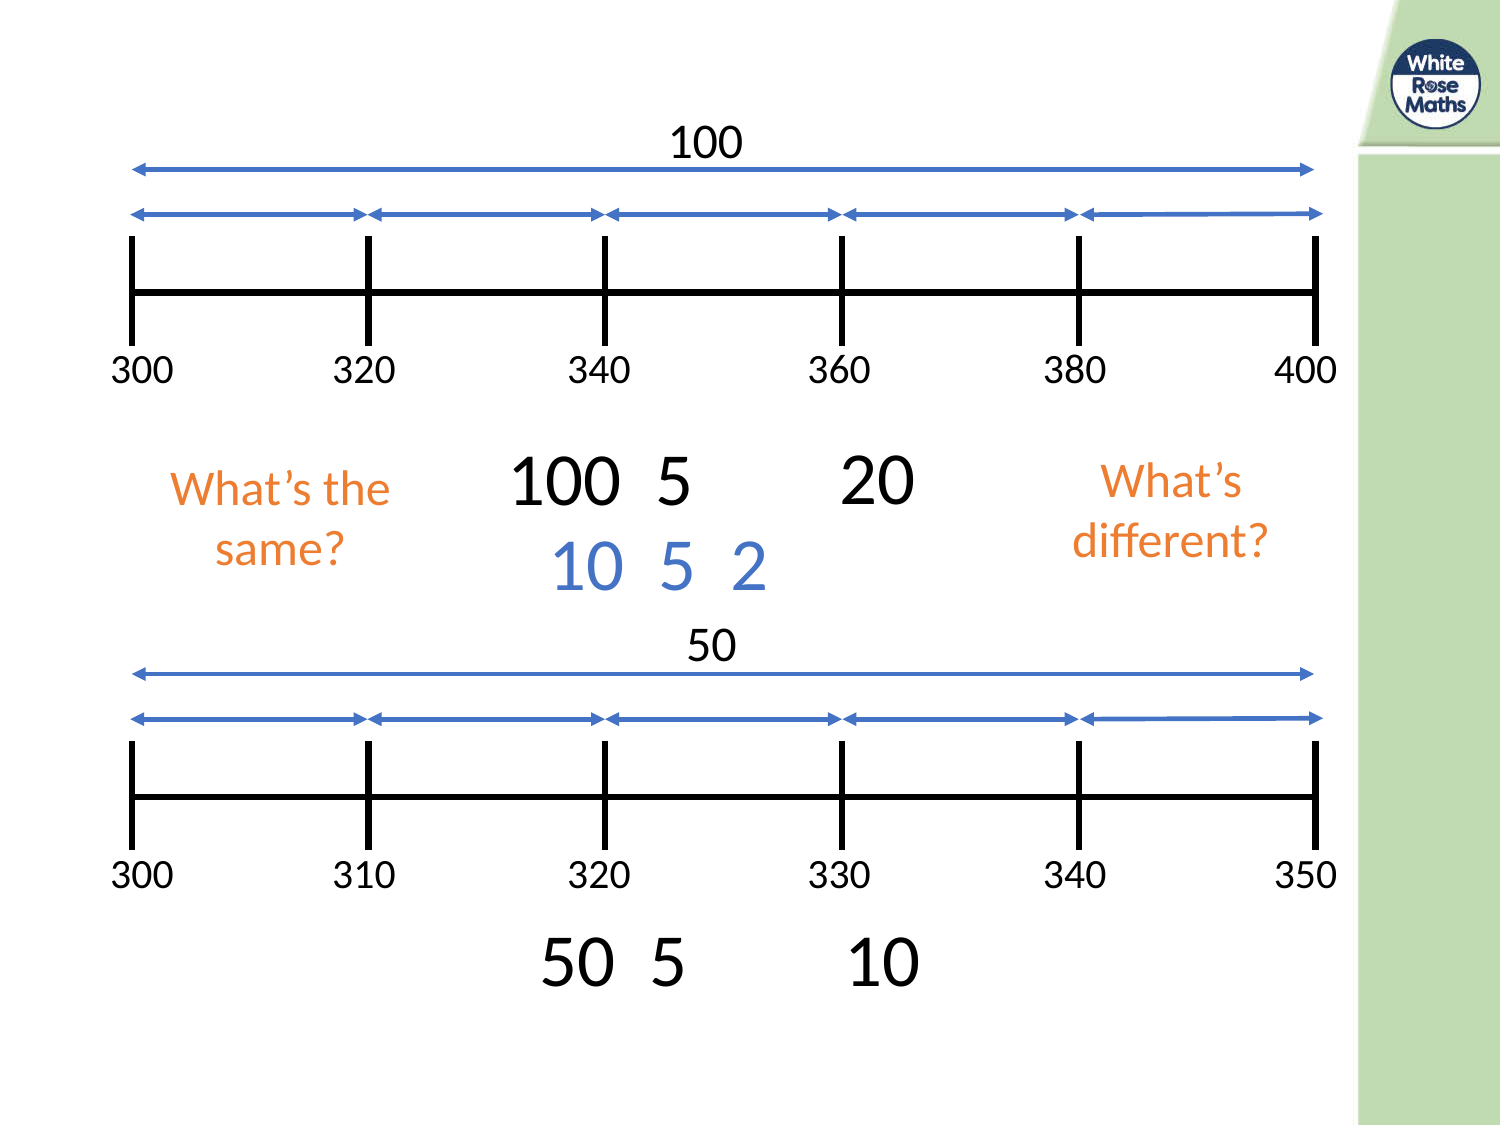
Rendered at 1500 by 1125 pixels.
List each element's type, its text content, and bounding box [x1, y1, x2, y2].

text_box 100 [652, 101, 806, 169]
text_box What’s different? [1047, 439, 1295, 575]
text_box 350 [1258, 839, 1394, 904]
text_box 320 [552, 851, 687, 904]
text_box 50 [671, 675, 824, 679]
text_box 360 [792, 346, 927, 400]
picture [0, 0, 1500, 1125]
text_box What’s the same? [151, 448, 410, 584]
text_box 330 [792, 851, 927, 904]
text_box 310 [317, 851, 452, 904]
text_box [131, 236, 1316, 346]
text_box 320 [317, 346, 452, 400]
text_box 50 [671, 603, 824, 673]
text_box 400 [1258, 334, 1394, 400]
text_box 300 [95, 334, 230, 400]
text_box 300 [95, 839, 230, 904]
text_box 340 [1028, 851, 1163, 904]
text_box 100 [652, 170, 806, 176]
text_box 20 [824, 422, 981, 528]
text_box 340 [552, 346, 687, 400]
text_box 10 [829, 904, 986, 1010]
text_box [131, 740, 1316, 851]
text_box 380 [1028, 346, 1163, 400]
